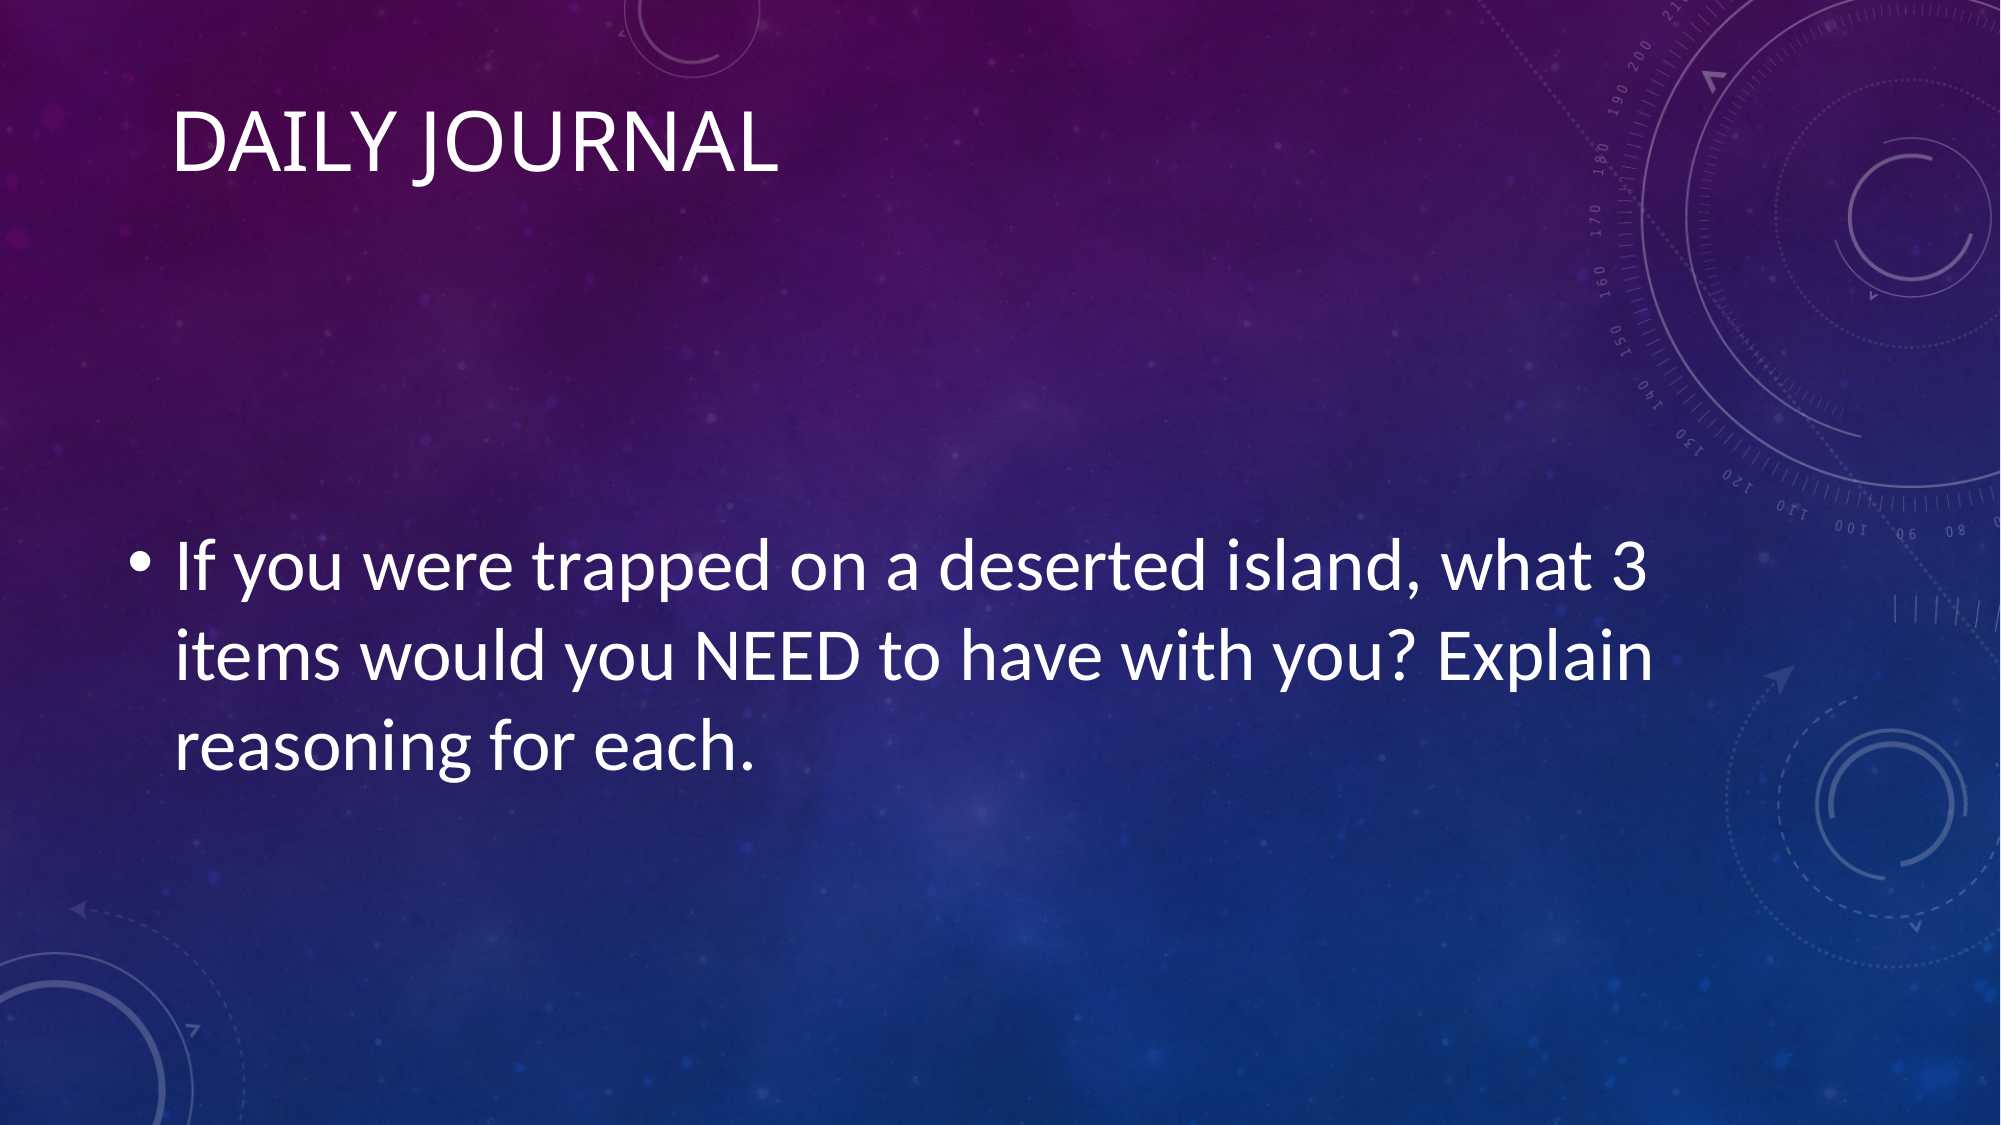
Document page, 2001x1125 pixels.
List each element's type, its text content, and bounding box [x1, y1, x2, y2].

title Daily Journal [154, 18, 1817, 258]
picture [0, 0, 2001, 1125]
list If you were trapped on a deserted island, what 3 items would you NEED to have with you? Explain reasoning for each. [112, 351, 1775, 950]
